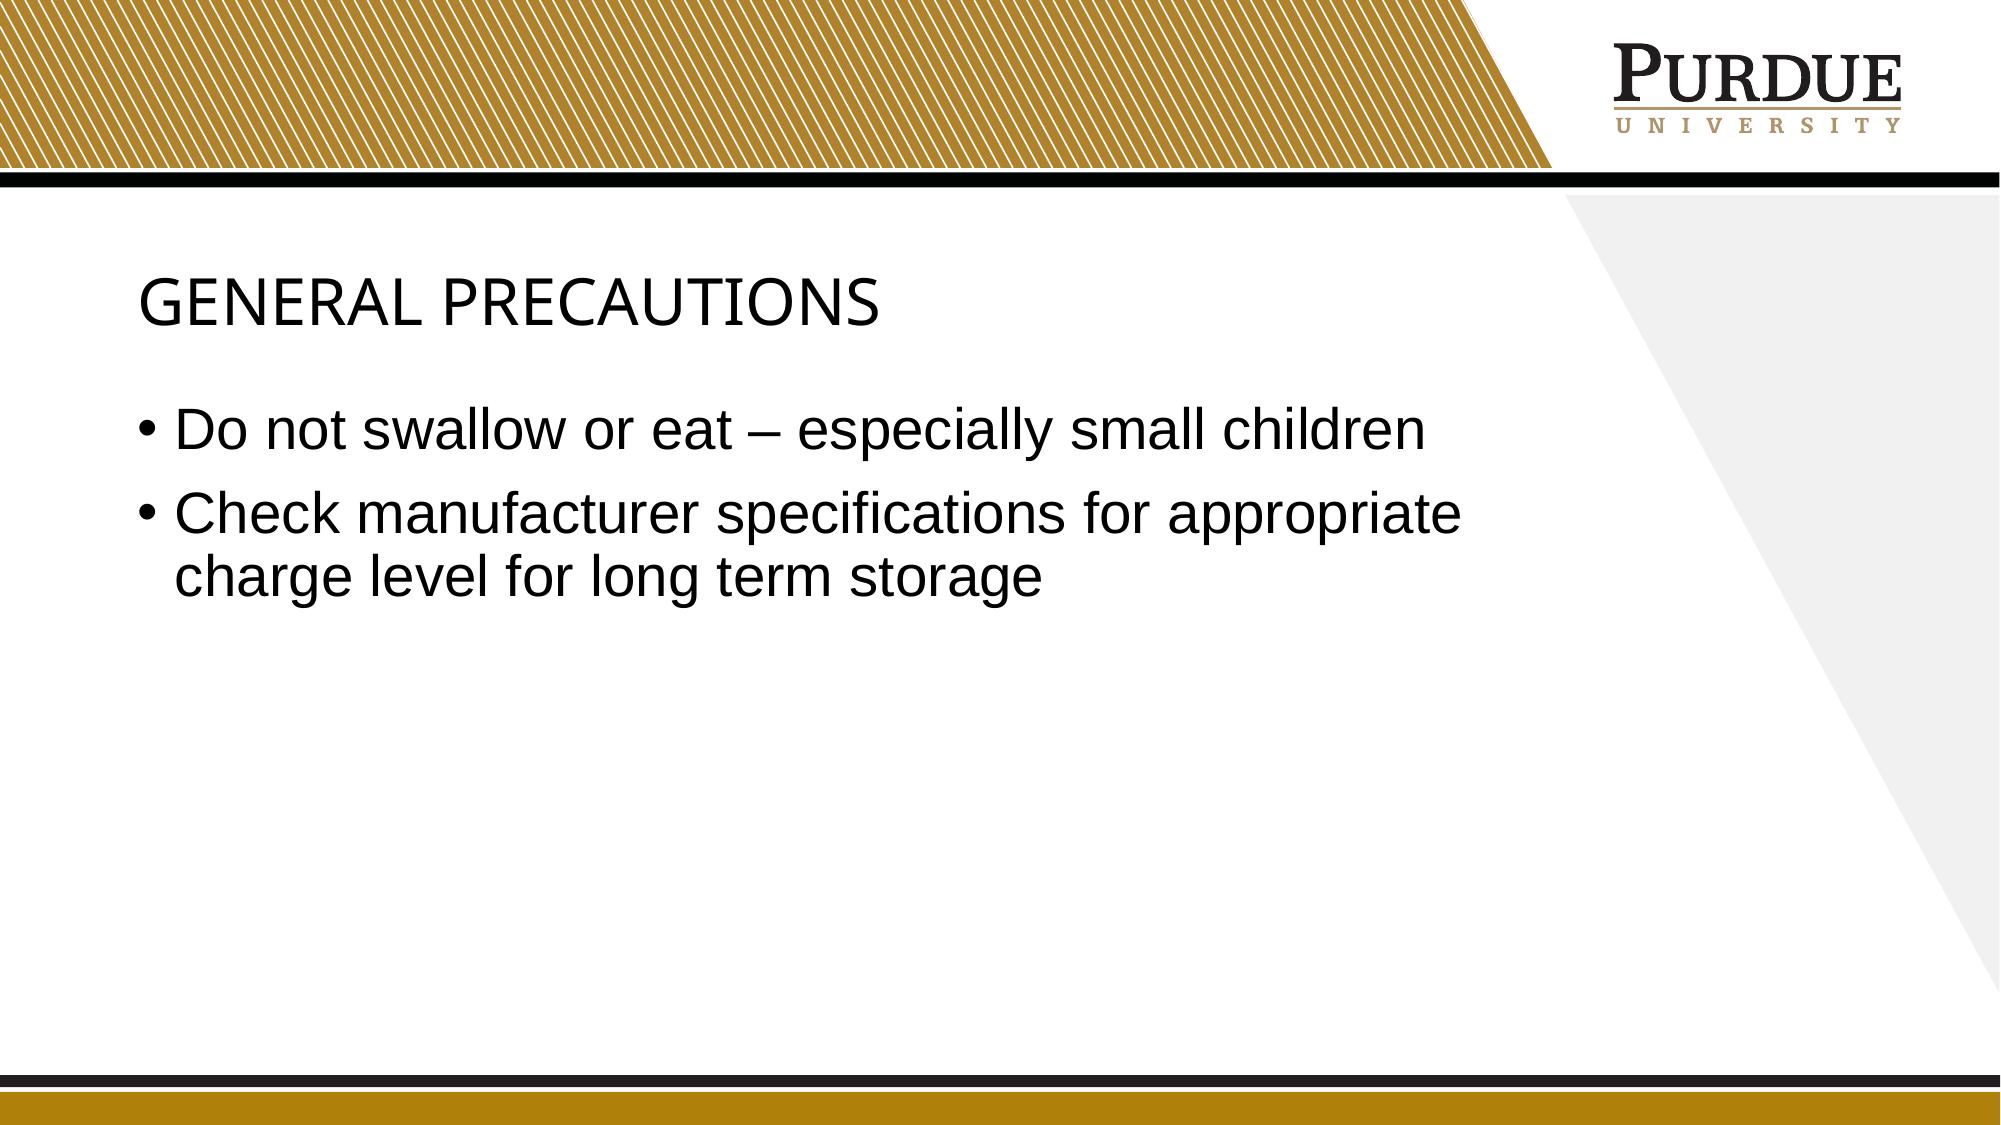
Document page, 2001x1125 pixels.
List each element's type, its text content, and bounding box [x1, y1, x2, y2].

title General Precautions [137, 269, 1523, 340]
list Do not swallow or eat – especially small children Check manufacturer specifications for appropriate charge level for long term storage [137, 399, 1523, 973]
